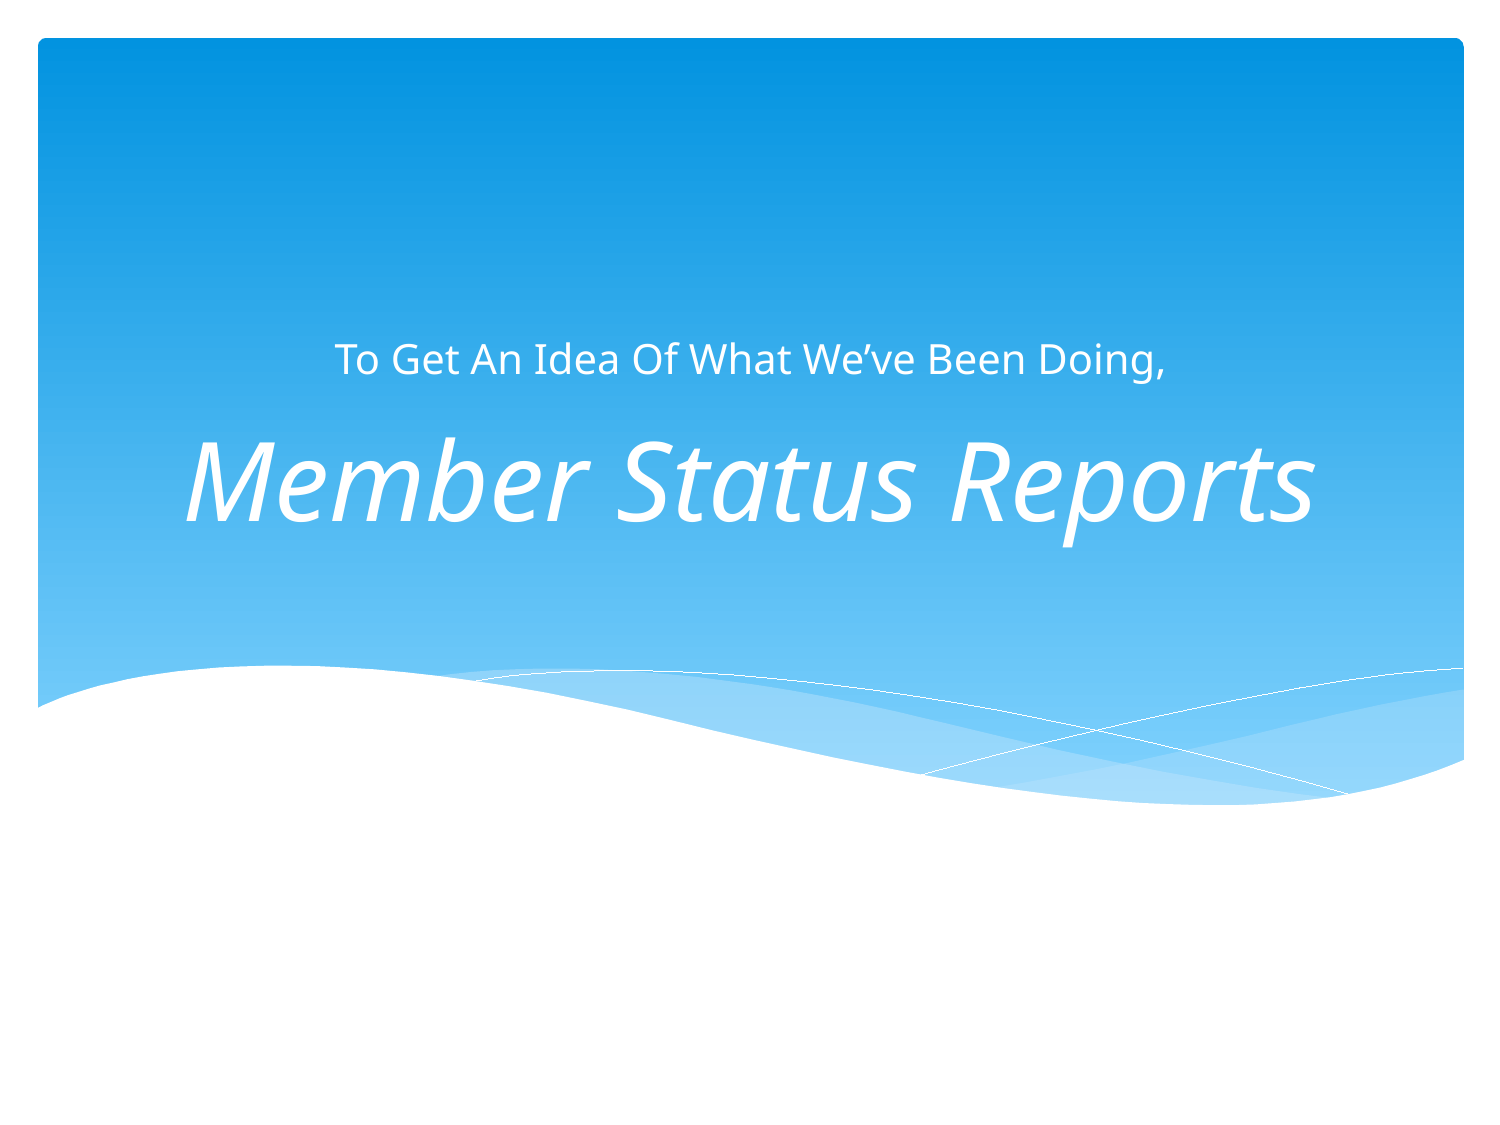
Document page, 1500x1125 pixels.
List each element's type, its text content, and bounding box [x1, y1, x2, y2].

list To Get An Idea Of What We’ve Been Doing, [224, 235, 1278, 390]
title Member Status Reports [113, 404, 1389, 655]
